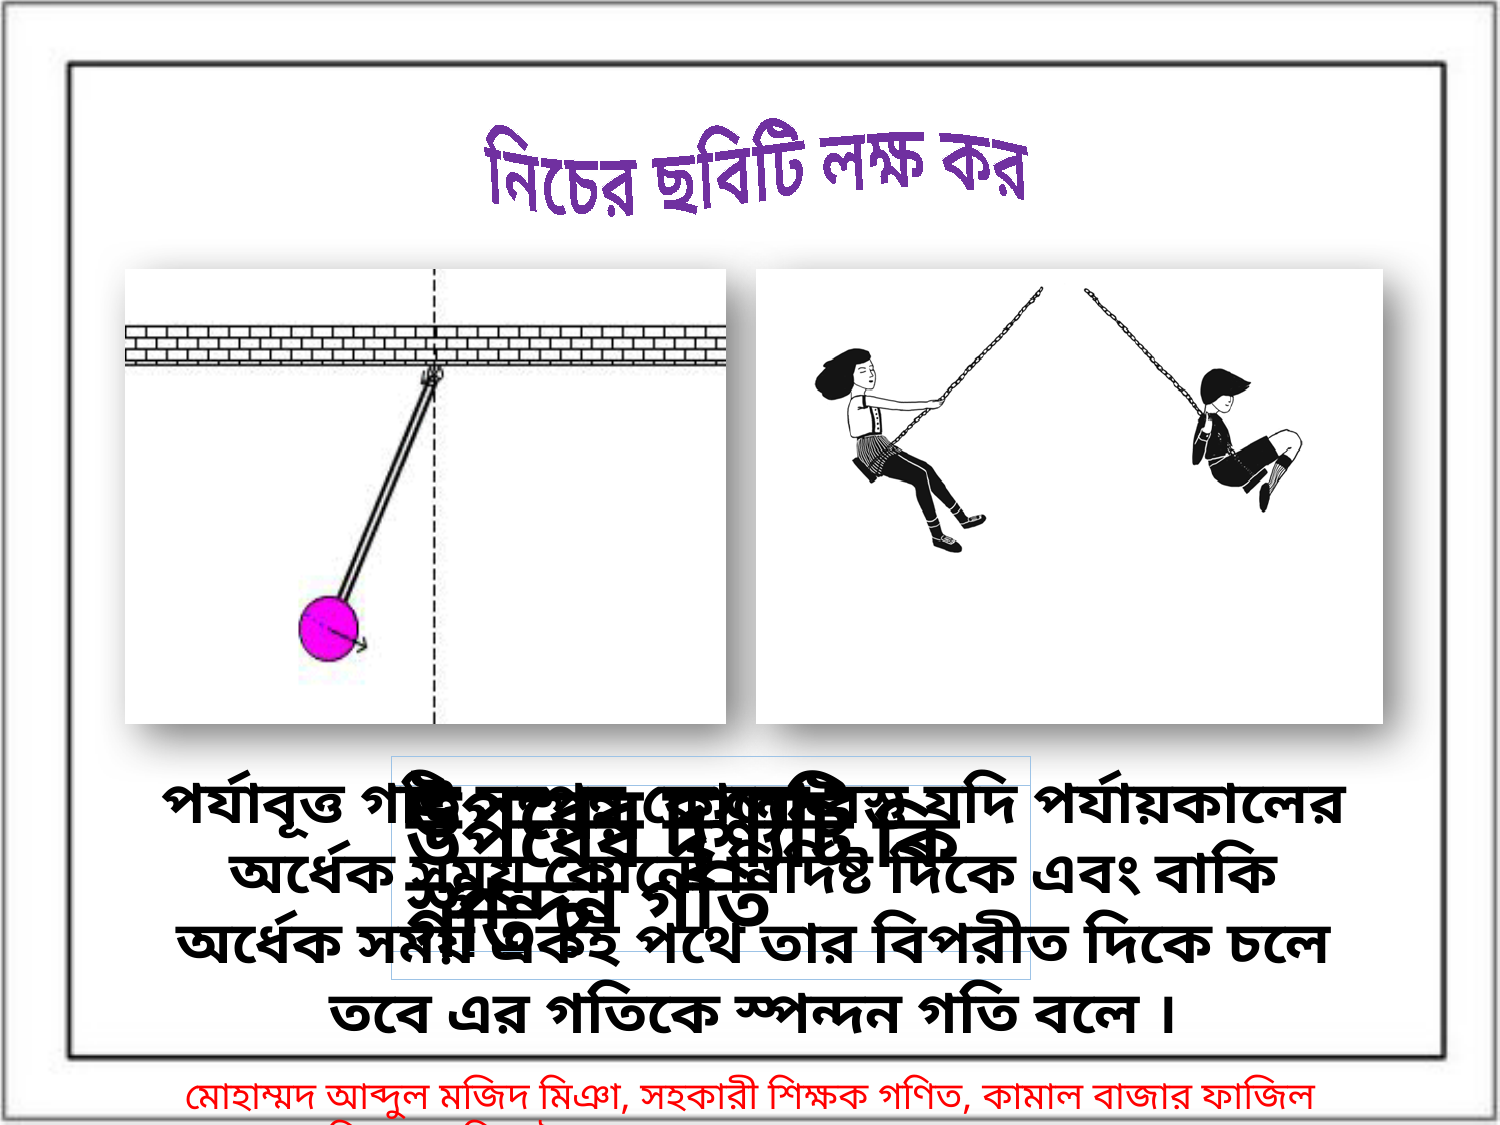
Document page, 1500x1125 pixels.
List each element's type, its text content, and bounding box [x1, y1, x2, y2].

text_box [125, 269, 1383, 724]
picture [0, 0, 1500, 1125]
text_box পর্যাবূত্ত গতি সম্পন্ন কোনো বস্তু যদি পর্যায়কালের অর্ধেক সময় কোনো নির্দিষ্ট দিকে এবং বাকি অর্ধেক সময় একই পথে তার বিপরীত দিকে চলে তবে এর গতিকে স্পন্দন গতি বলে । [125, 757, 1383, 1053]
